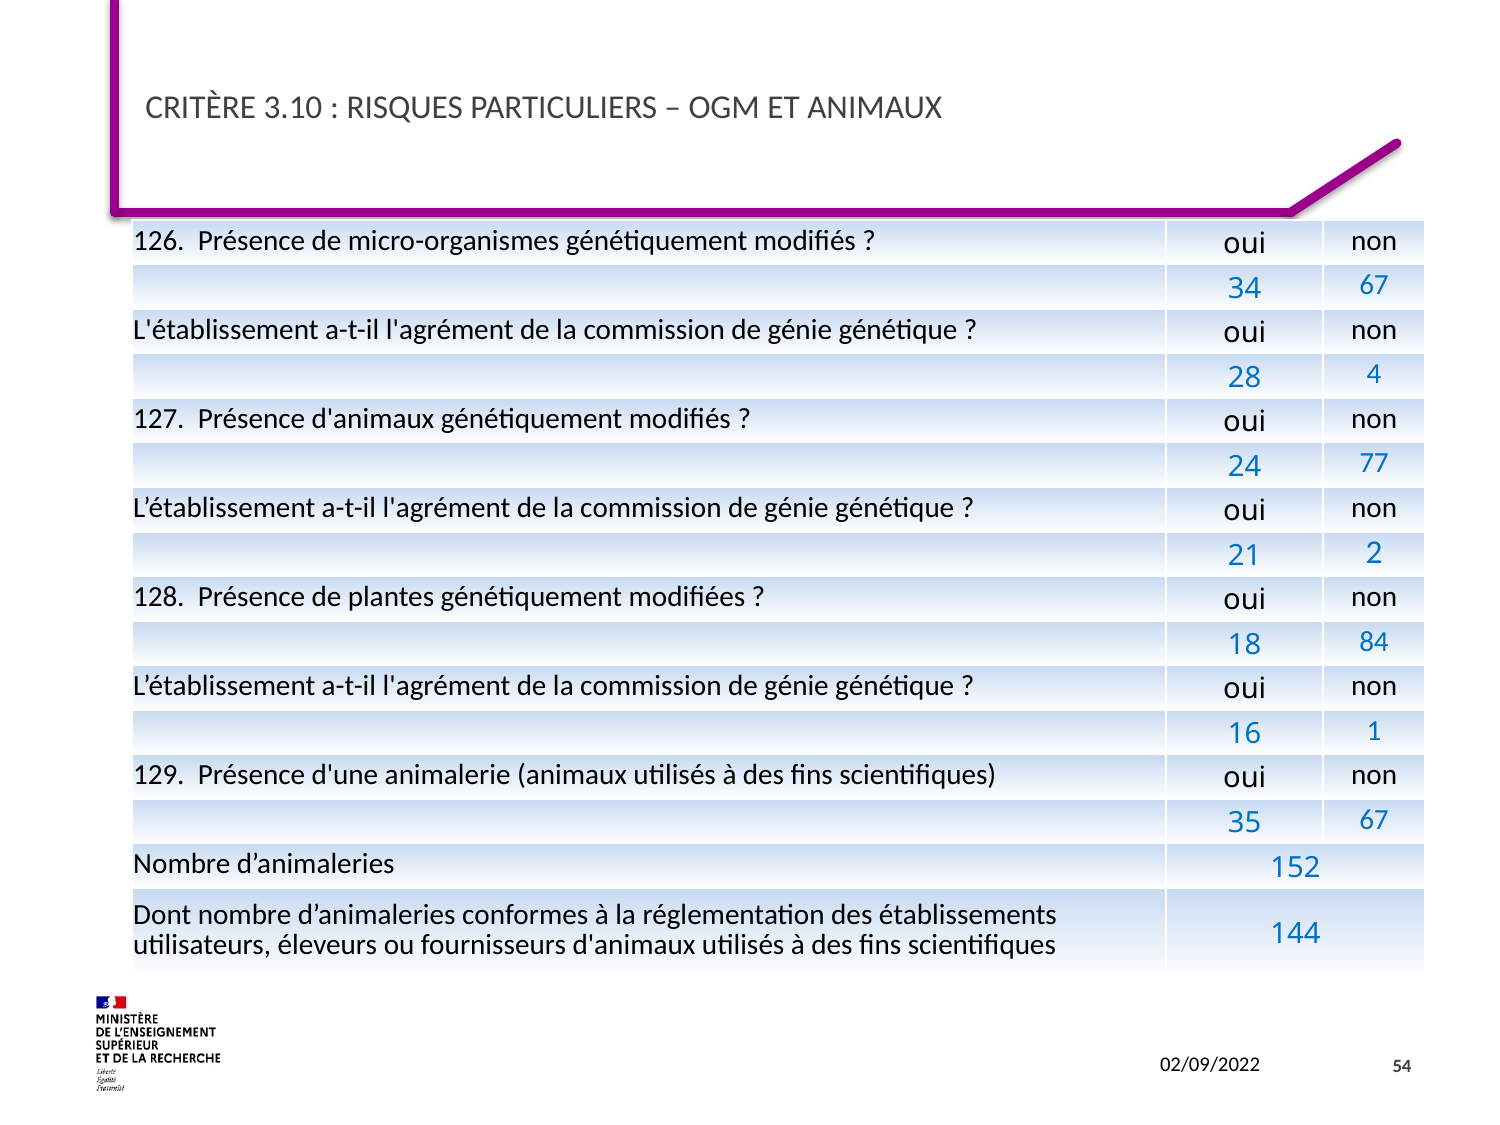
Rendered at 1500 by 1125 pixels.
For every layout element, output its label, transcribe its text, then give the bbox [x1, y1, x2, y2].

table_cell oui [1167, 666, 1322, 709]
table_cell 34 [1167, 265, 1322, 308]
table_cell non [1324, 488, 1424, 531]
table_cell non [1324, 577, 1424, 620]
table_cell 35 [1167, 800, 1322, 842]
table_cell 129. Présence d'une animalerie (animaux utilisés à des fins scientifiques) [133, 755, 1165, 798]
table_header non [1324, 221, 1424, 264]
table_cell oui [1167, 755, 1322, 798]
table_cell non [1324, 755, 1424, 798]
table_cell L’établissement a-t-il l'agrément de la commission de génie génétique ? [133, 488, 1165, 531]
table_cell [133, 354, 1165, 397]
table_cell Dont nombre d’animaleries conformes à la réglementation des établissements utilisateurs, éleveurs ou fournisseurs d'animaux utilisés à des fins scientifiques [133, 889, 1165, 975]
table_cell [133, 265, 1165, 308]
table_cell 28 [1167, 354, 1322, 397]
table_cell 67 [1324, 800, 1424, 842]
table_cell 21 [1167, 533, 1322, 575]
table_cell Nombre d’animaleries [133, 844, 1165, 887]
table_cell L’établissement a-t-il l'agrément de la commission de génie génétique ? [133, 666, 1165, 709]
table_cell non [1324, 666, 1424, 709]
table_cell oui [1167, 310, 1322, 353]
table_cell 84 [1324, 622, 1424, 664]
table_cell [133, 800, 1165, 842]
table_cell 67 [1324, 265, 1424, 308]
table_cell 16 [1167, 711, 1322, 753]
table_header 126. Présence de micro-organismes génétiquement modifiés ? [133, 221, 1165, 264]
table_cell 1 [1324, 711, 1424, 753]
table_cell 77 [1324, 443, 1424, 486]
table_cell 18 [1167, 622, 1322, 664]
table_cell [133, 443, 1165, 486]
table_cell non [1324, 310, 1424, 353]
table_cell [133, 622, 1165, 664]
table_cell 144 [1167, 889, 1424, 975]
table_cell non [1324, 399, 1424, 442]
picture [85, 984, 231, 1102]
table_cell oui [1167, 399, 1322, 442]
table_cell oui [1167, 488, 1322, 531]
table_cell 128. Présence de plantes génétiquement modifiées ? [133, 577, 1165, 620]
table_header oui [1167, 221, 1322, 264]
table_cell oui [1167, 577, 1322, 620]
table_cell 24 [1167, 443, 1322, 486]
table_cell 152 [1167, 844, 1424, 887]
table_cell 4 [1324, 354, 1424, 397]
table_cell 2 [1324, 533, 1424, 575]
table_cell L'établissement a-t-il l'agrément de la commission de génie génétique ? [133, 310, 1165, 353]
title Critère 3.10 : Risques particuliers – OGM et animaux [132, 0, 1425, 212]
table_cell [133, 533, 1165, 575]
table_cell 127. Présence d'animaux génétiquement modifiés ? [133, 399, 1165, 442]
slide_number 54 [1351, 1035, 1425, 1095]
table_cell [133, 711, 1165, 753]
